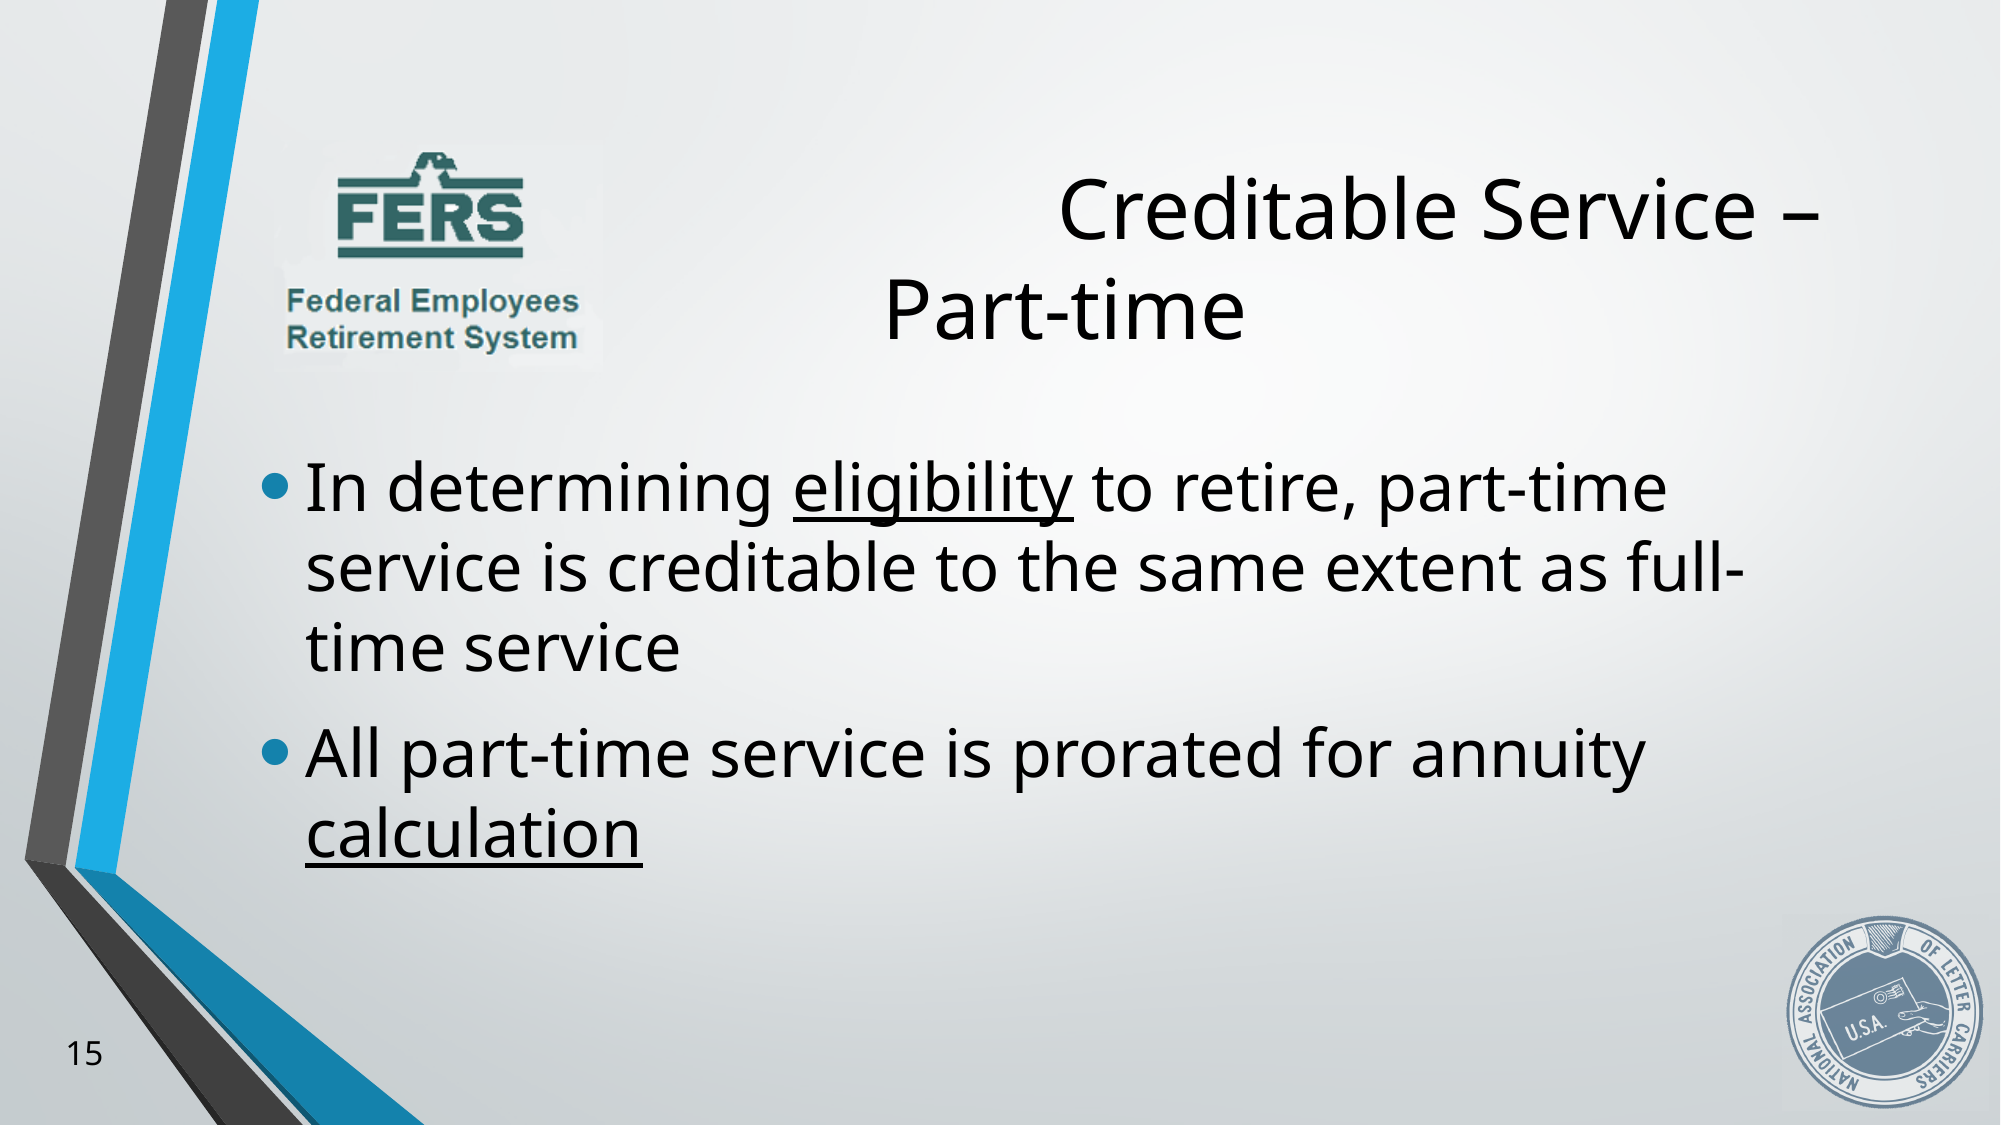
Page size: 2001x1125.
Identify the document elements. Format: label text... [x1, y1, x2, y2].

picture [273, 140, 603, 373]
title Creditable Service – Part-time [243, 112, 1887, 400]
list In determining eligibility to retire, part-time service is creditable to the same extent as full-time service All part-time service is prorated for annuity calculation [243, 437, 1887, 950]
slide_number 15 [27, 1025, 119, 1085]
